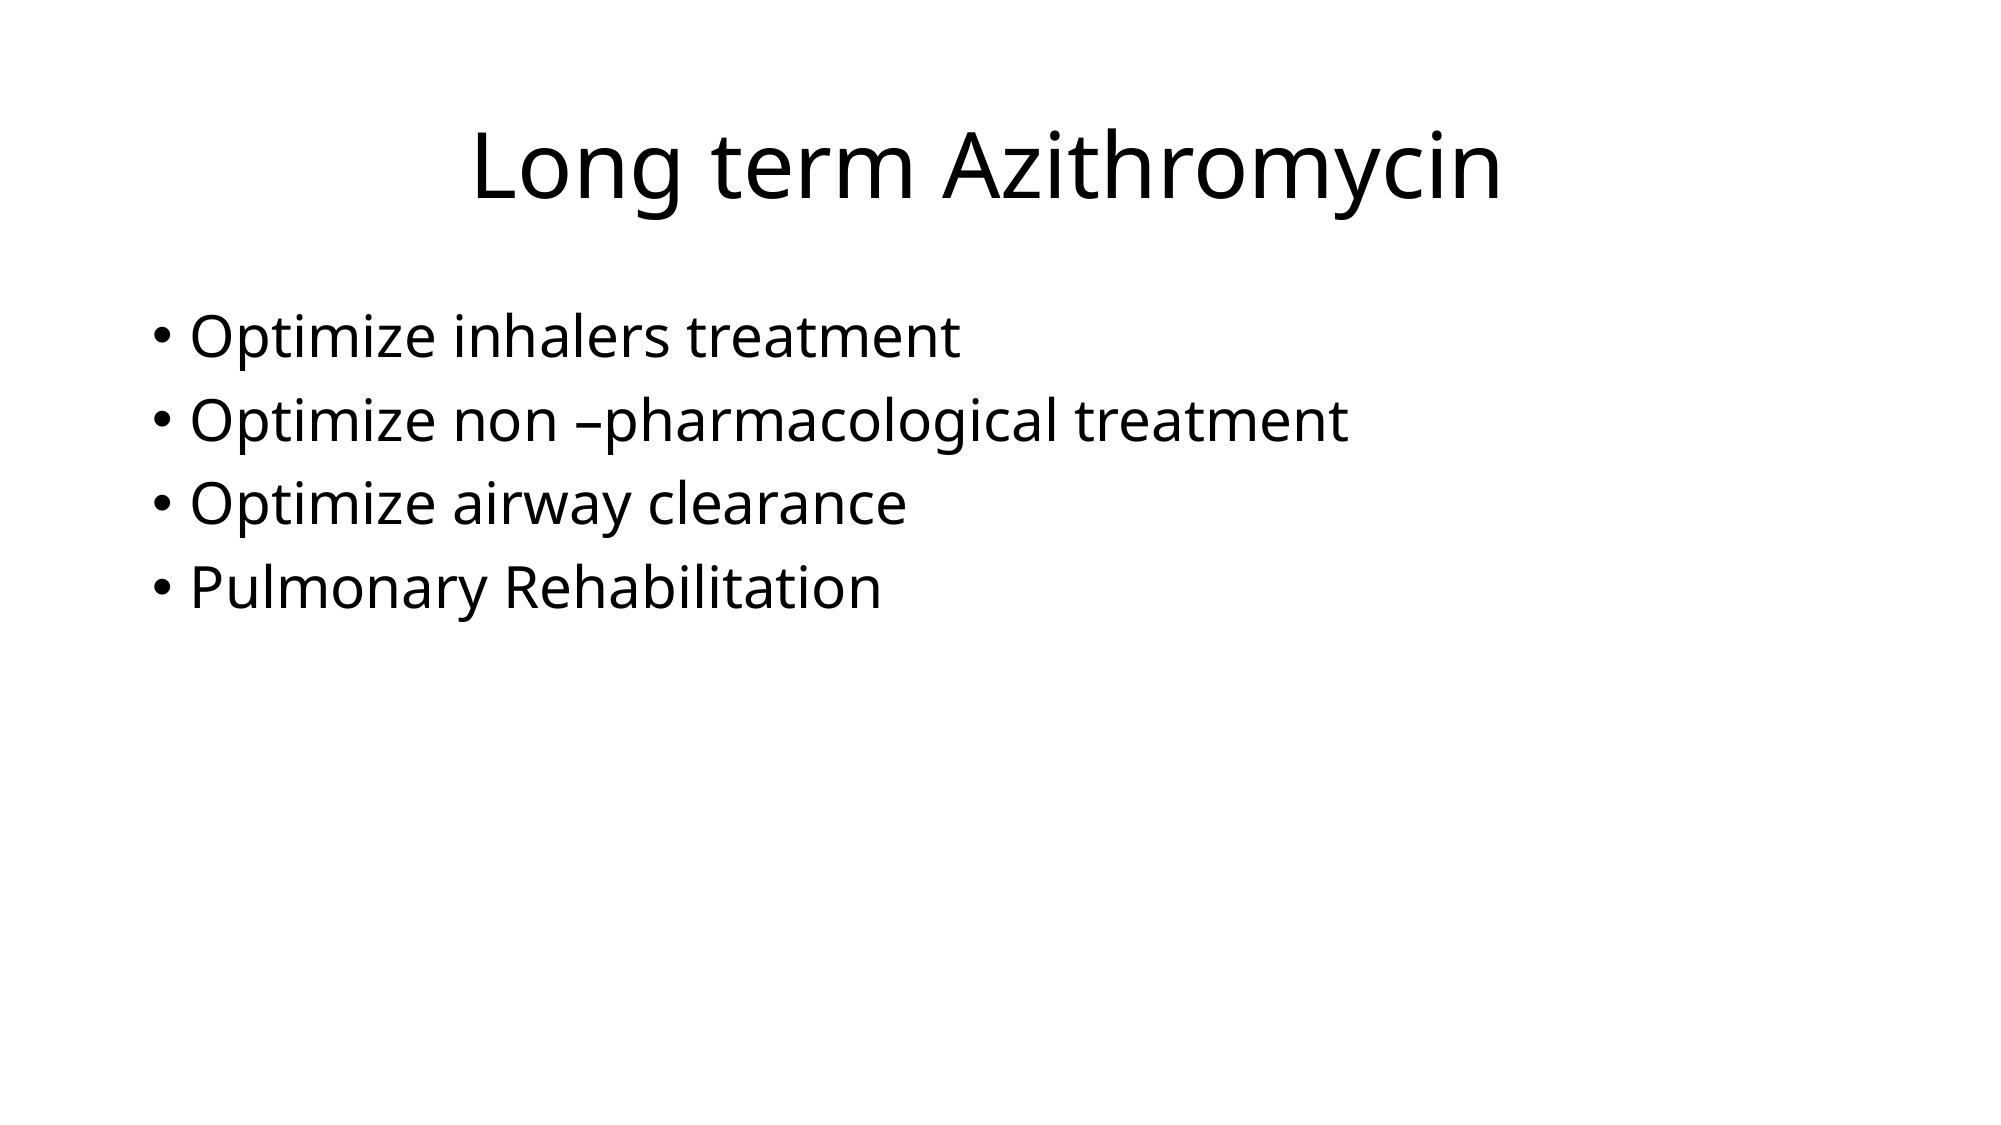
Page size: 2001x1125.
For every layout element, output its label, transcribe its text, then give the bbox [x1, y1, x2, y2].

title Long term Azithromycin [137, 59, 1863, 278]
list Optimize inhalers treatment Optimize non –pharmacological treatment Optimize airway clearance Pulmonary Rehabilitation [137, 299, 1863, 1014]
